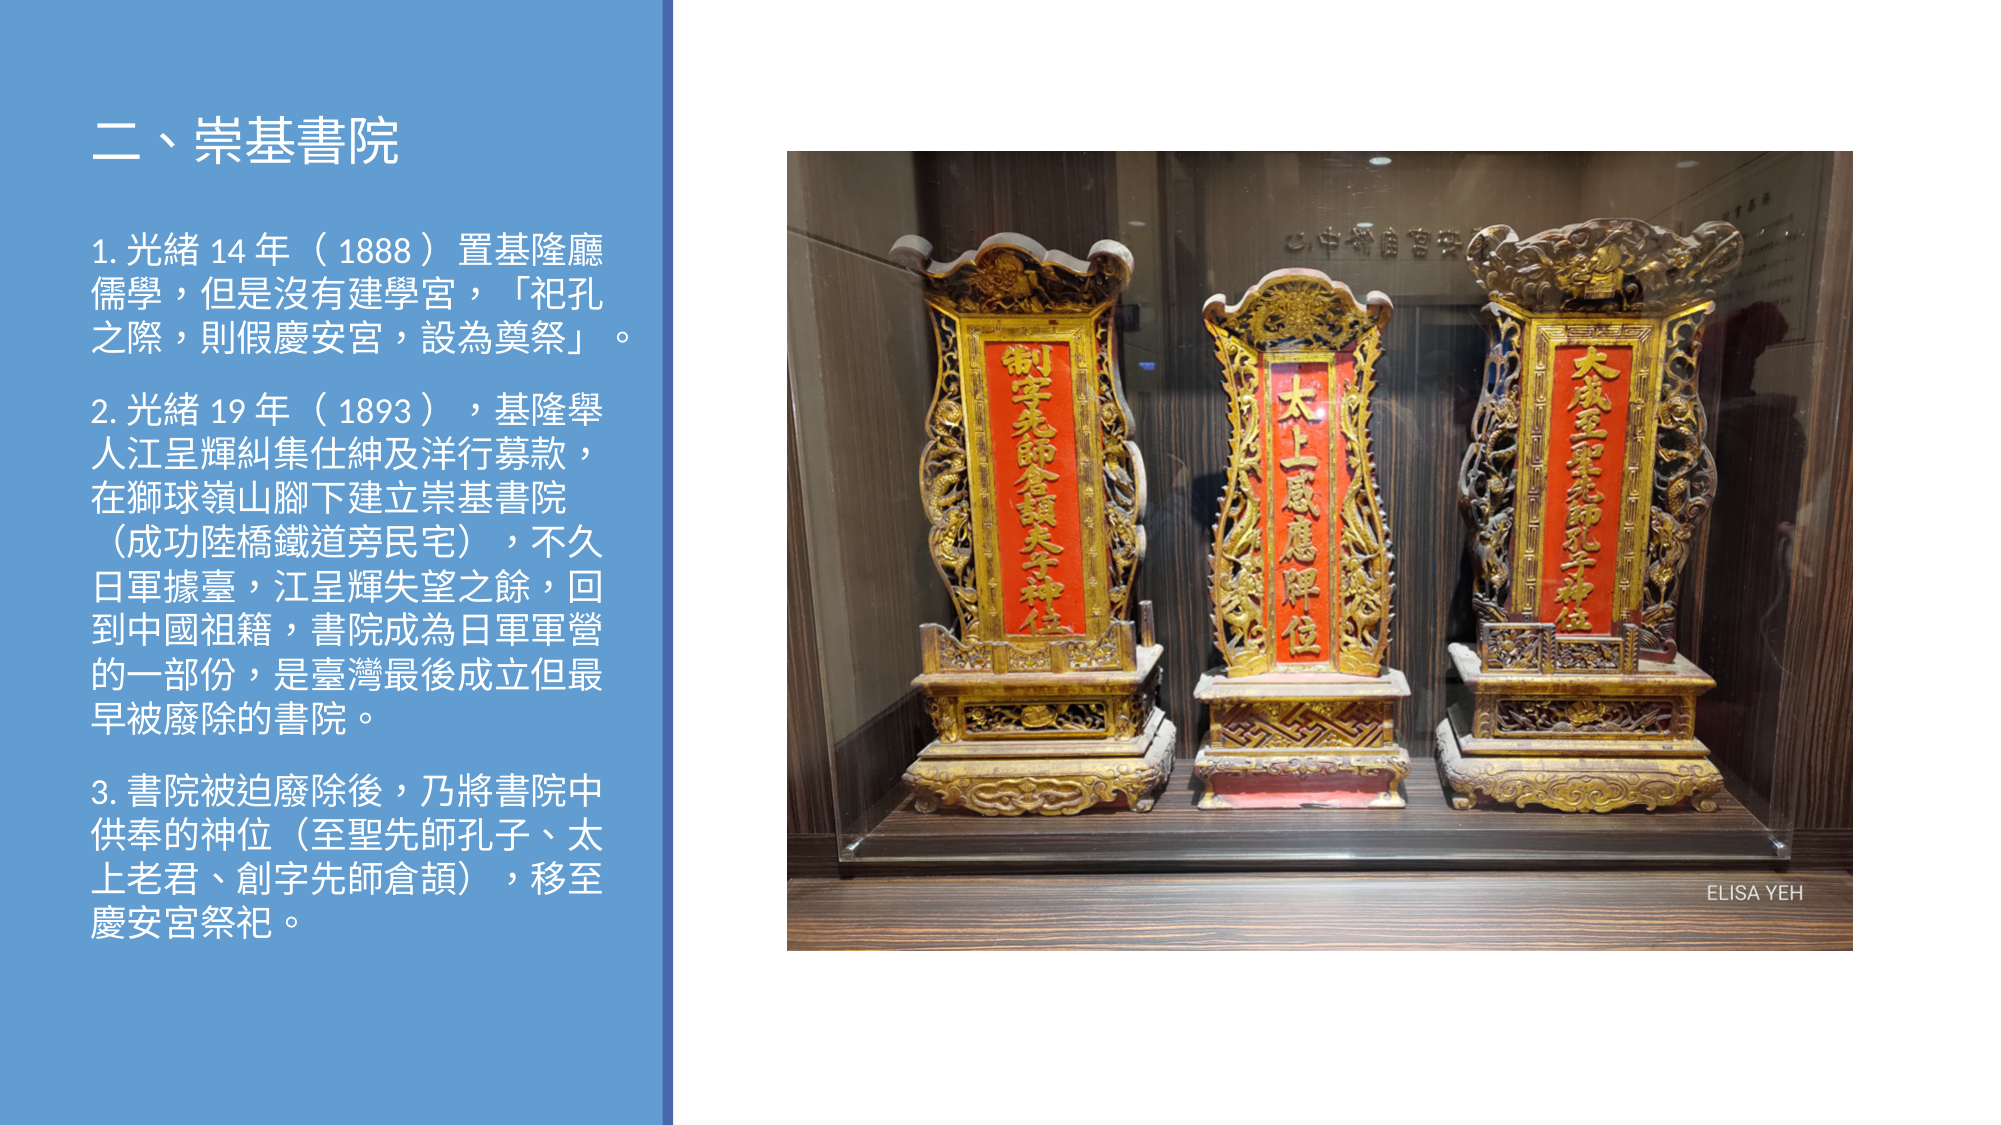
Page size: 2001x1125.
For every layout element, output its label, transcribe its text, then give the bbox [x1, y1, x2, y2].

title 二、崇基書院 [75, 110, 600, 180]
list 1.光緒14年（1888）置基隆廳儒學，但是沒有建學宮，「祀孔之際，則假慶安宮，設為奠祭」。 2.光緒19年（1893），基隆舉人江呈輝糾集仕紳及洋行募款，在獅球嶺山腳下建立崇基書院（成功陸橋鐵道旁民宅），不久日軍據臺，江呈輝失望之餘，回到中國祖籍，書院成為日軍軍營的一部份，是臺灣最後成立但最早被廢除的書院。 3.書院被迫廢除後，乃將書院中供奉的神位（至聖先師孔子、太上老君、創字先師倉頡），移至慶安宮祭祀。 [75, 218, 621, 997]
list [786, 151, 1854, 952]
